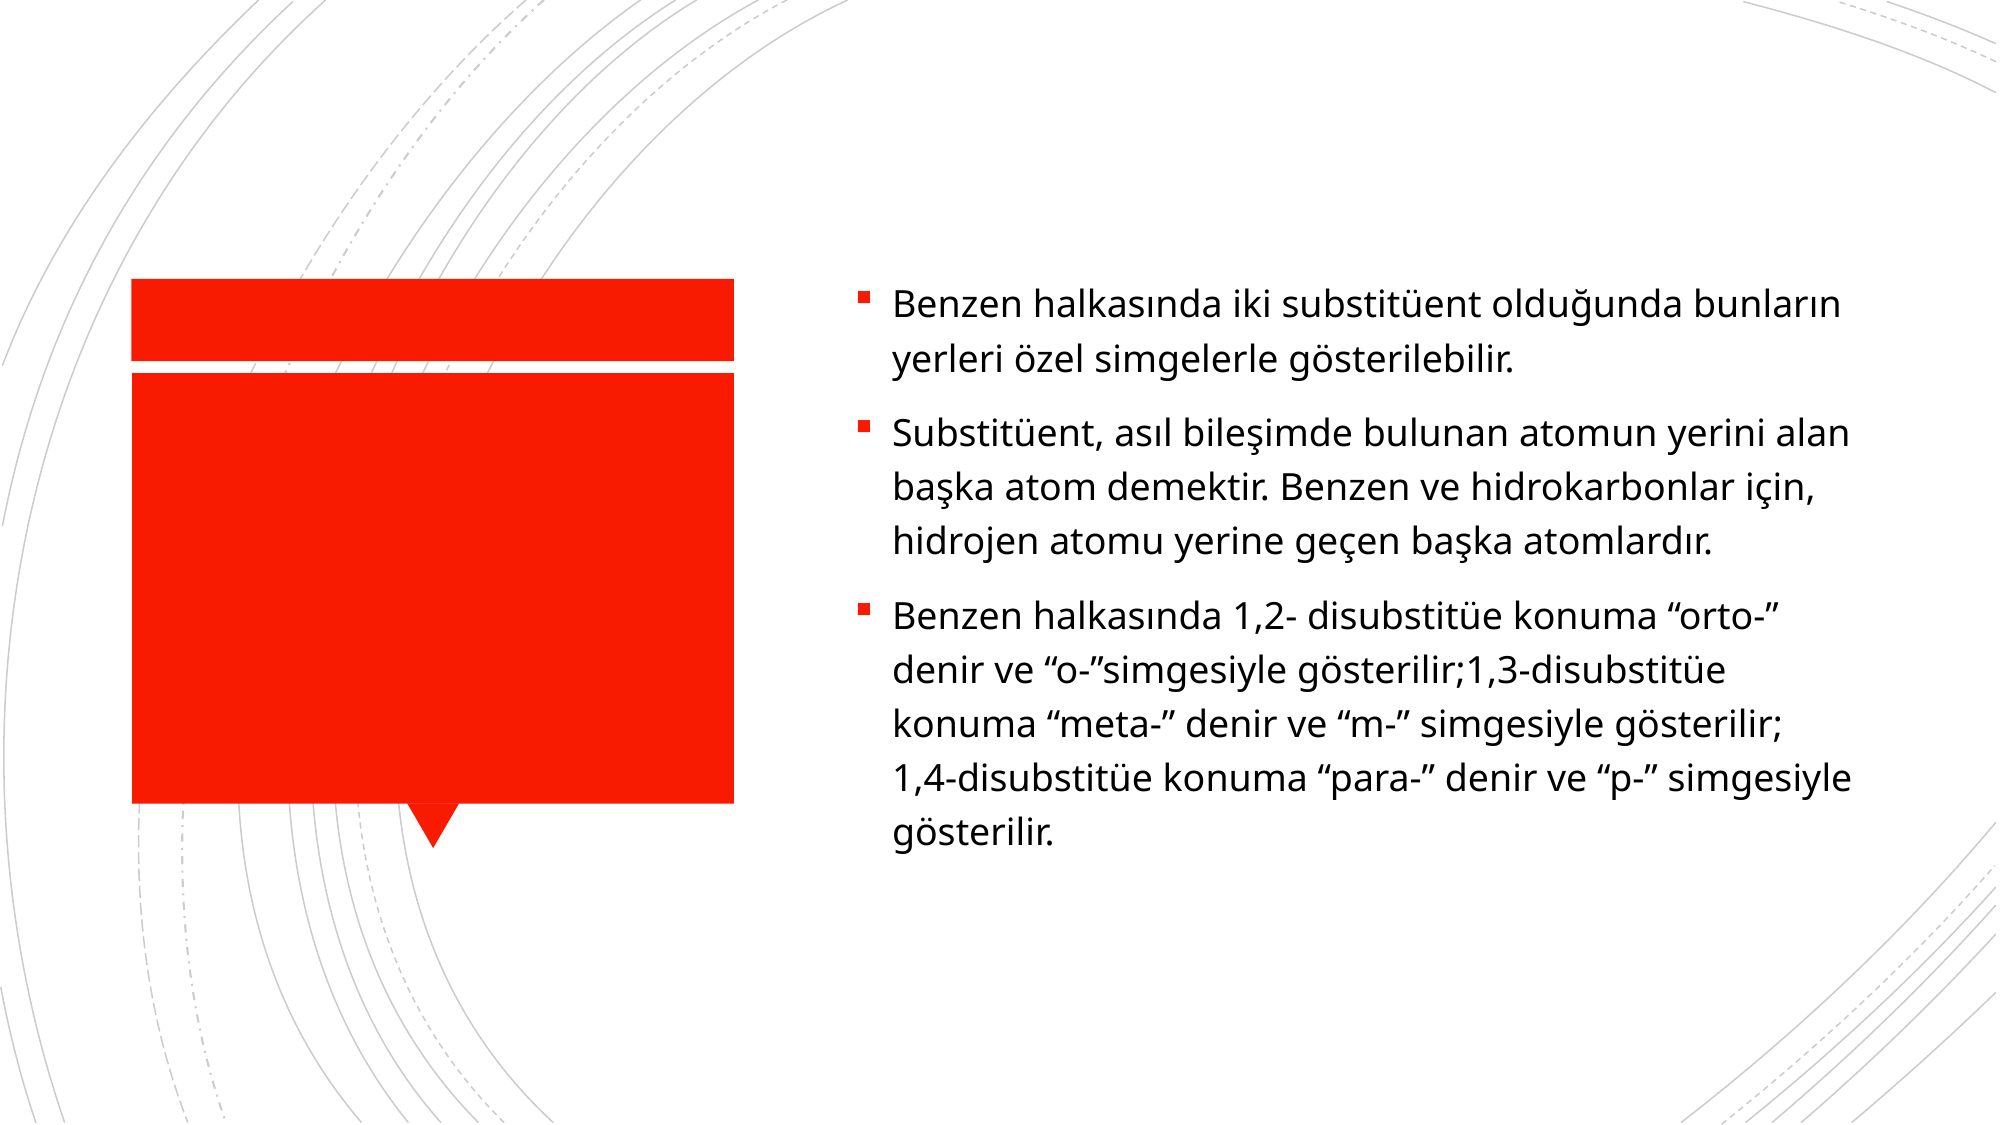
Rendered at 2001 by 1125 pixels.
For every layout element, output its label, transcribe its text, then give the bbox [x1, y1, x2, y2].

list Benzen halkasında iki substitüent olduğunda bunların yerleri özel simgelerle gösterilebilir. Substitüent, asıl bileşimde bulunan atomun yerini alan başka atom demektir. Benzen ve hidrokarbonlar için, hidrojen atomu yerine geçen başka atomlardır. Benzen halkasında 1,2- disubstitüe konuma “orto-” denir ve “o-”simgesiyle gösterilir;1,3-disubstitüe konuma “meta-” denir ve “m-” simgesiyle gösterilir; 1,4-disubstitüe konuma “para-” denir ve “p-” simgesiyle gösterilir. [839, 131, 1871, 993]
